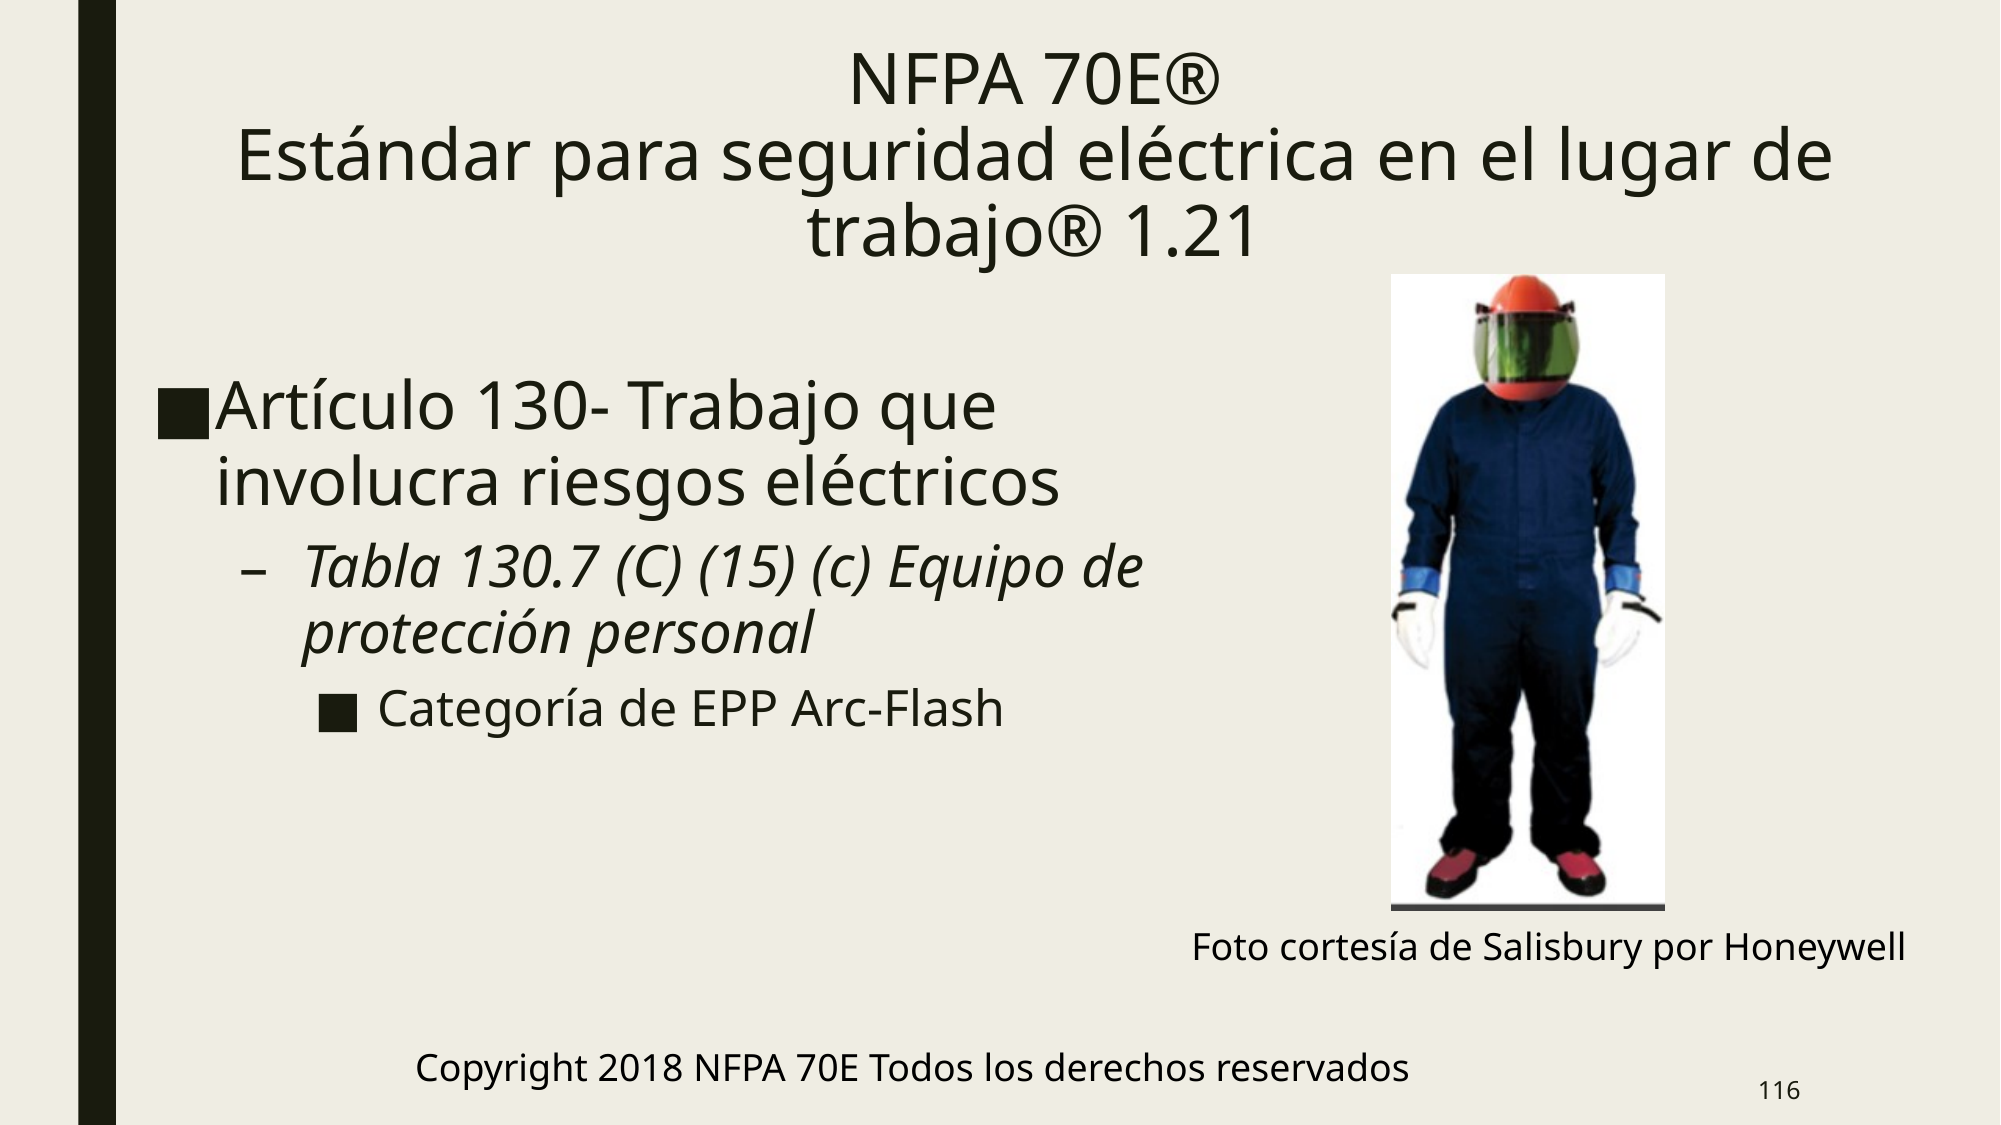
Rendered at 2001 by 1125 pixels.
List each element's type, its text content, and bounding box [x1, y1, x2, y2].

title NFPA 70E® Estándar para seguridad eléctrica en el lugar de trabajo® 1.21 [138, 36, 1933, 281]
text_box Copyright 2018 NFPA 70E Todos los derechos reservados [386, 1036, 1440, 1097]
slide_number 116 [1553, 1058, 1816, 1125]
list Artículo 130- Trabajo que involucra riesgos eléctricos Tabla 130.7 (C) (15) (c) Equipo de protección personal Categoría de EPP Arc-Flash [137, 362, 1258, 887]
picture [1391, 274, 1665, 911]
text_box Foto cortesía de Salisbury por Honeywell [1167, 915, 1932, 976]
